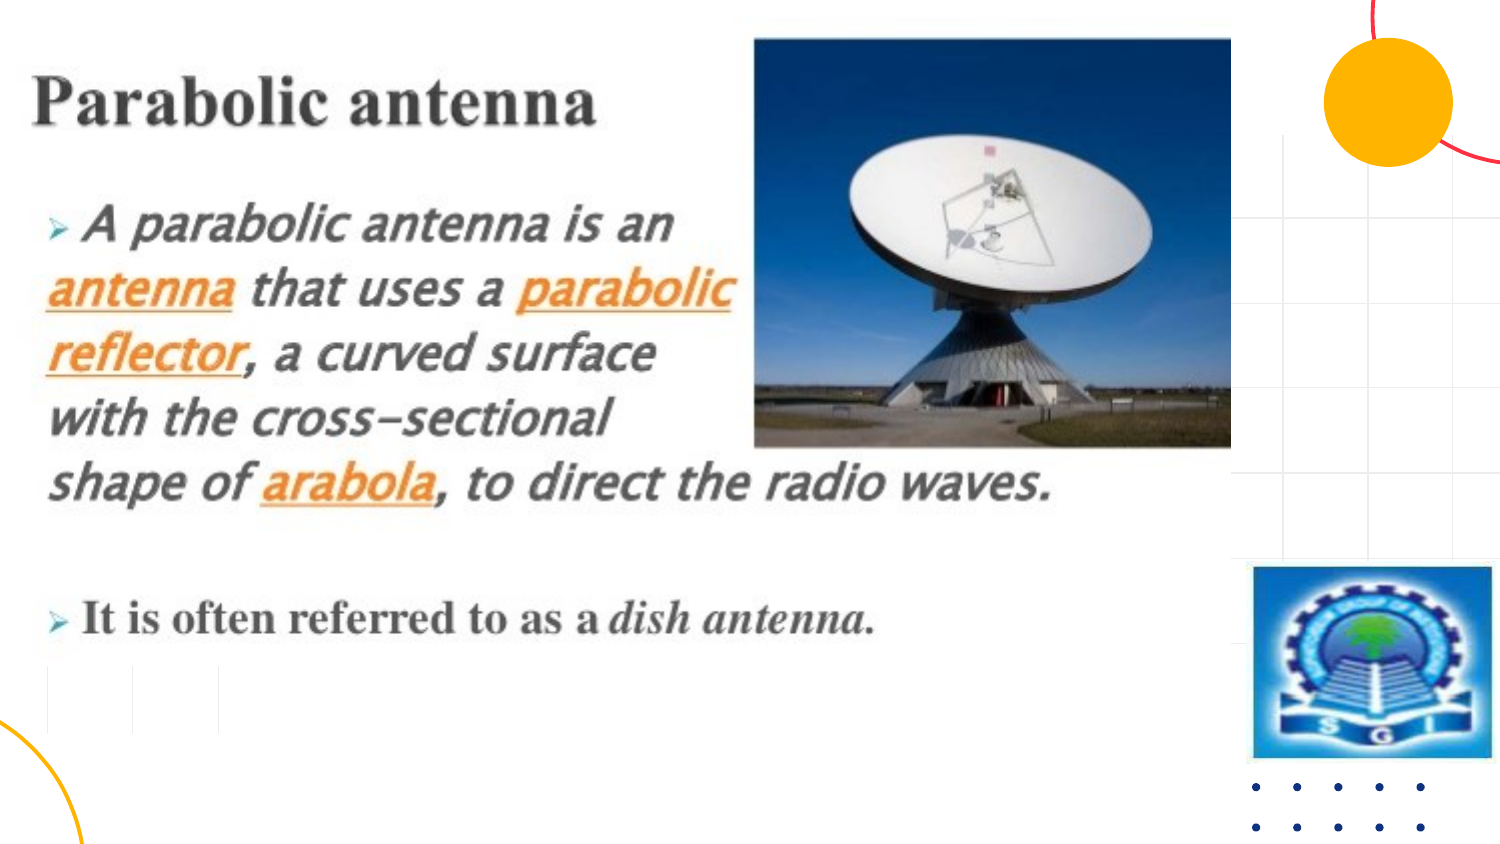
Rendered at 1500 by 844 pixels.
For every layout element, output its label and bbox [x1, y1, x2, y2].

picture [0, 0, 1231, 666]
picture [1246, 561, 1500, 764]
